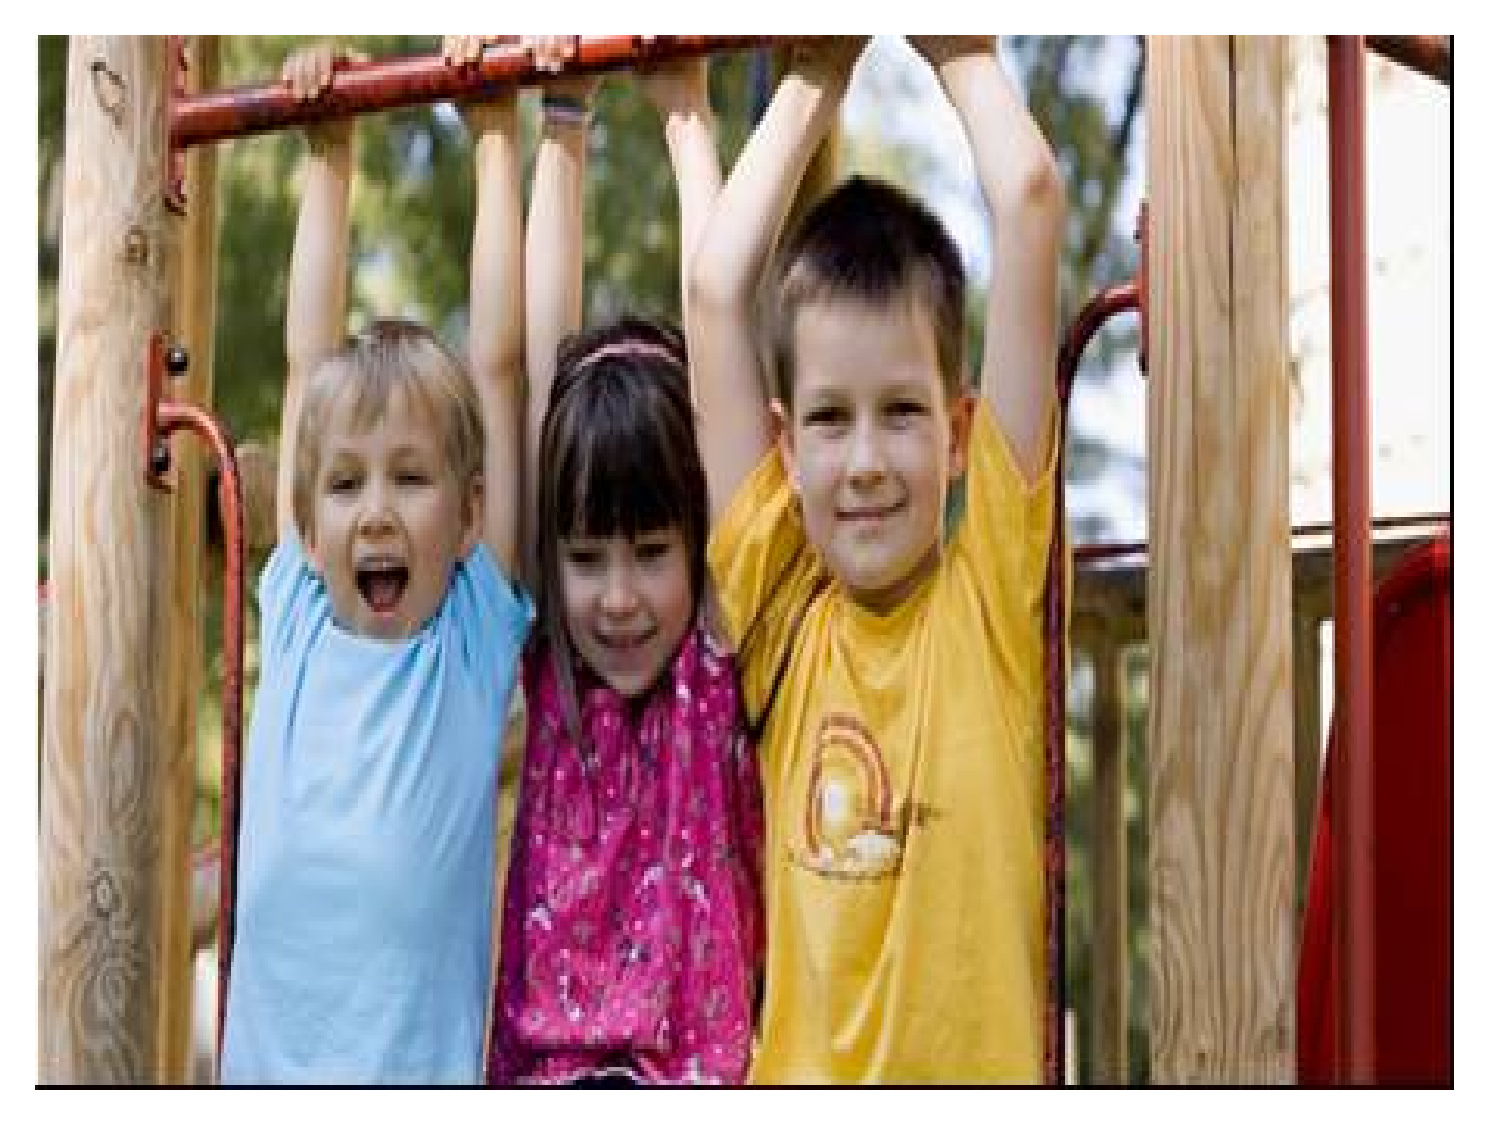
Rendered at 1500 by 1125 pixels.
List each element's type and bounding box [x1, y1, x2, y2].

list [34, 34, 1454, 1091]
